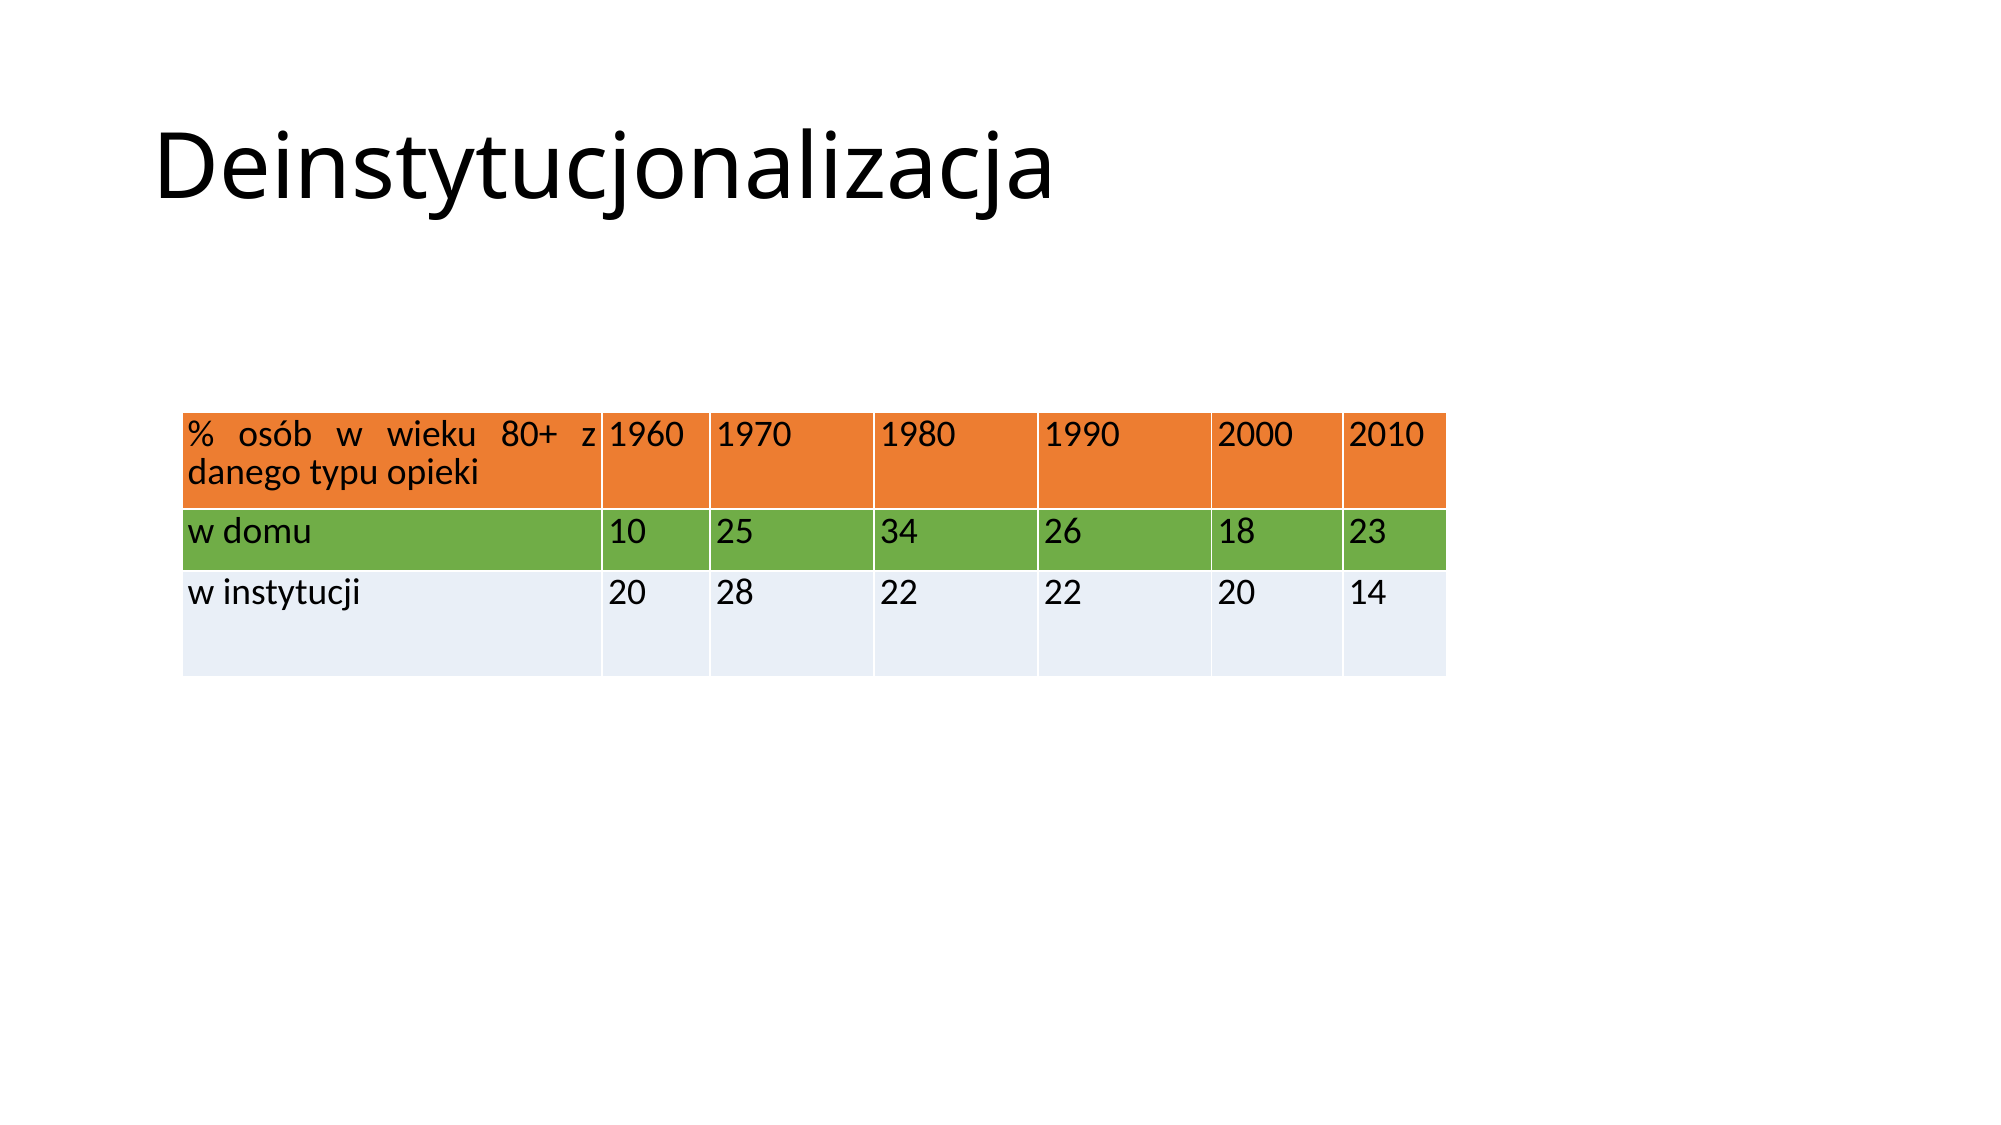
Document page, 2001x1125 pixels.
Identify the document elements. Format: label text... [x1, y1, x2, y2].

table_cell 20 [603, 572, 709, 676]
table_cell 34 [875, 510, 1037, 570]
table_cell 18 [1212, 510, 1342, 570]
table_header 2010 [1344, 413, 1446, 508]
table_cell 23 [1344, 510, 1446, 570]
table_header 1970 [711, 413, 873, 508]
table_header 2000 [1212, 413, 1342, 508]
table_header 1990 [1039, 413, 1211, 508]
table_cell 22 [875, 572, 1037, 676]
table_cell 10 [603, 510, 709, 570]
table_header 1960 [603, 413, 709, 508]
table_cell 20 [1212, 572, 1342, 676]
table_header 1980 [875, 413, 1037, 508]
title Deinstytucjonalizacja [137, 59, 1863, 278]
table_cell 14 [1344, 572, 1446, 676]
table_cell w instytucji [183, 572, 601, 676]
table_cell 26 [1039, 510, 1211, 570]
table_cell w domu [183, 510, 601, 570]
table_header % osób w wieku 80+ z danego typu opieki [183, 413, 601, 508]
table_cell 22 [1039, 572, 1211, 676]
table_cell 25 [711, 510, 873, 570]
table_cell 28 [711, 572, 873, 676]
